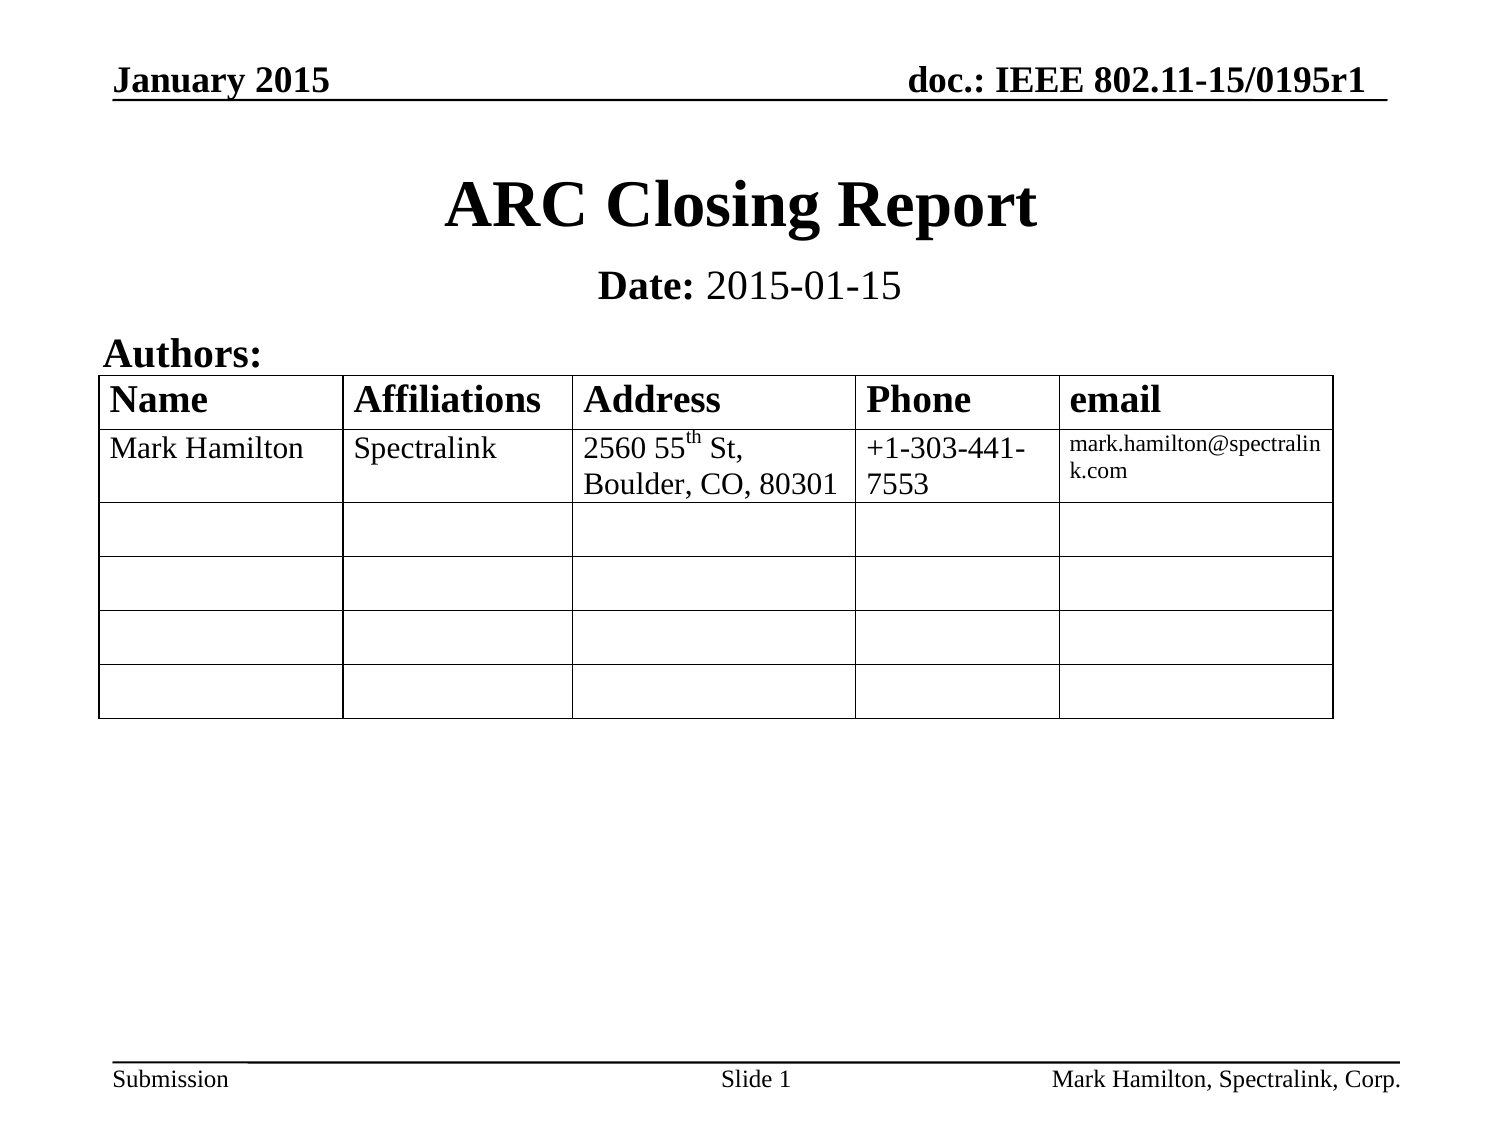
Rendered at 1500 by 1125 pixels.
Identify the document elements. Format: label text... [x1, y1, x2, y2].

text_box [84, 374, 1362, 802]
list Date: 2015-01-15 [112, 249, 1388, 313]
title ARC Closing Report [112, 112, 1388, 249]
footer Mark Hamilton, Spectralink, Corp. [1047, 1061, 1402, 1093]
slide_number Slide 1 [712, 1061, 800, 1093]
text_box Authors: [87, 318, 325, 373]
